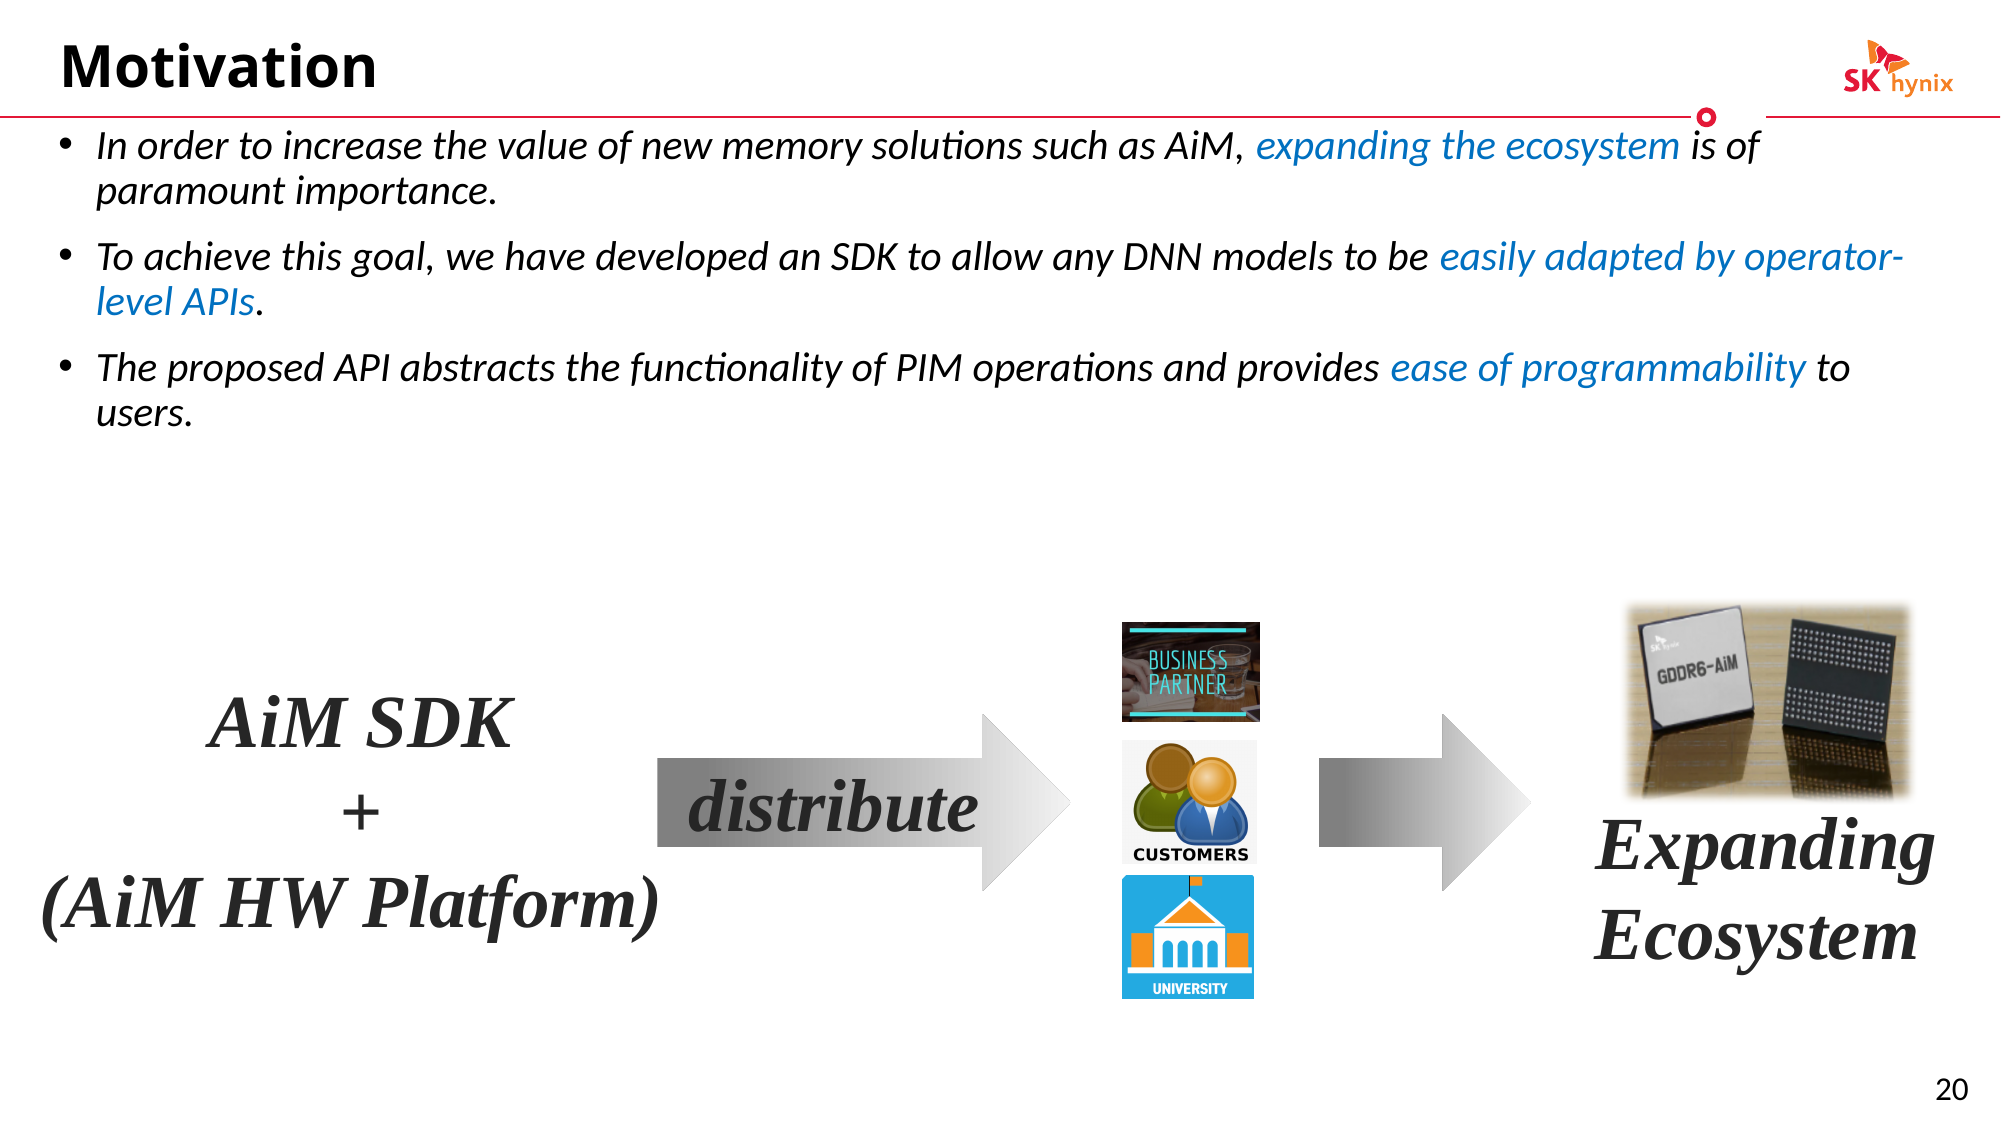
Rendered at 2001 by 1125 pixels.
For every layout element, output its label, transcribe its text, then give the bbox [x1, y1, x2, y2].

text_box [1318, 713, 1532, 892]
text_box distribute [673, 749, 995, 854]
slide_number 19 [1915, 1060, 1984, 1120]
text_box [657, 758, 673, 847]
picture [1121, 874, 1254, 1000]
picture [1617, 596, 1919, 806]
text_box In order to increase the value of new memory solutions such as AiM, expanding the ecosystem is of paramount importance. To achieve this goal, we have developed an SDK to allow any DNN models to be easily adapted by operator-level APIs. The proposed API abstracts the functionality of PIM operations and provides ease of programmability to users. [43, 116, 1945, 253]
picture [1121, 740, 1258, 864]
text_box Expanding Ecosystem [1579, 786, 1954, 982]
picture [1121, 622, 1261, 722]
text_box Motivation [44, 19, 1643, 116]
text_box [982, 713, 1071, 892]
text_box AiM SDK + (AiM HW Platform) [24, 664, 697, 950]
